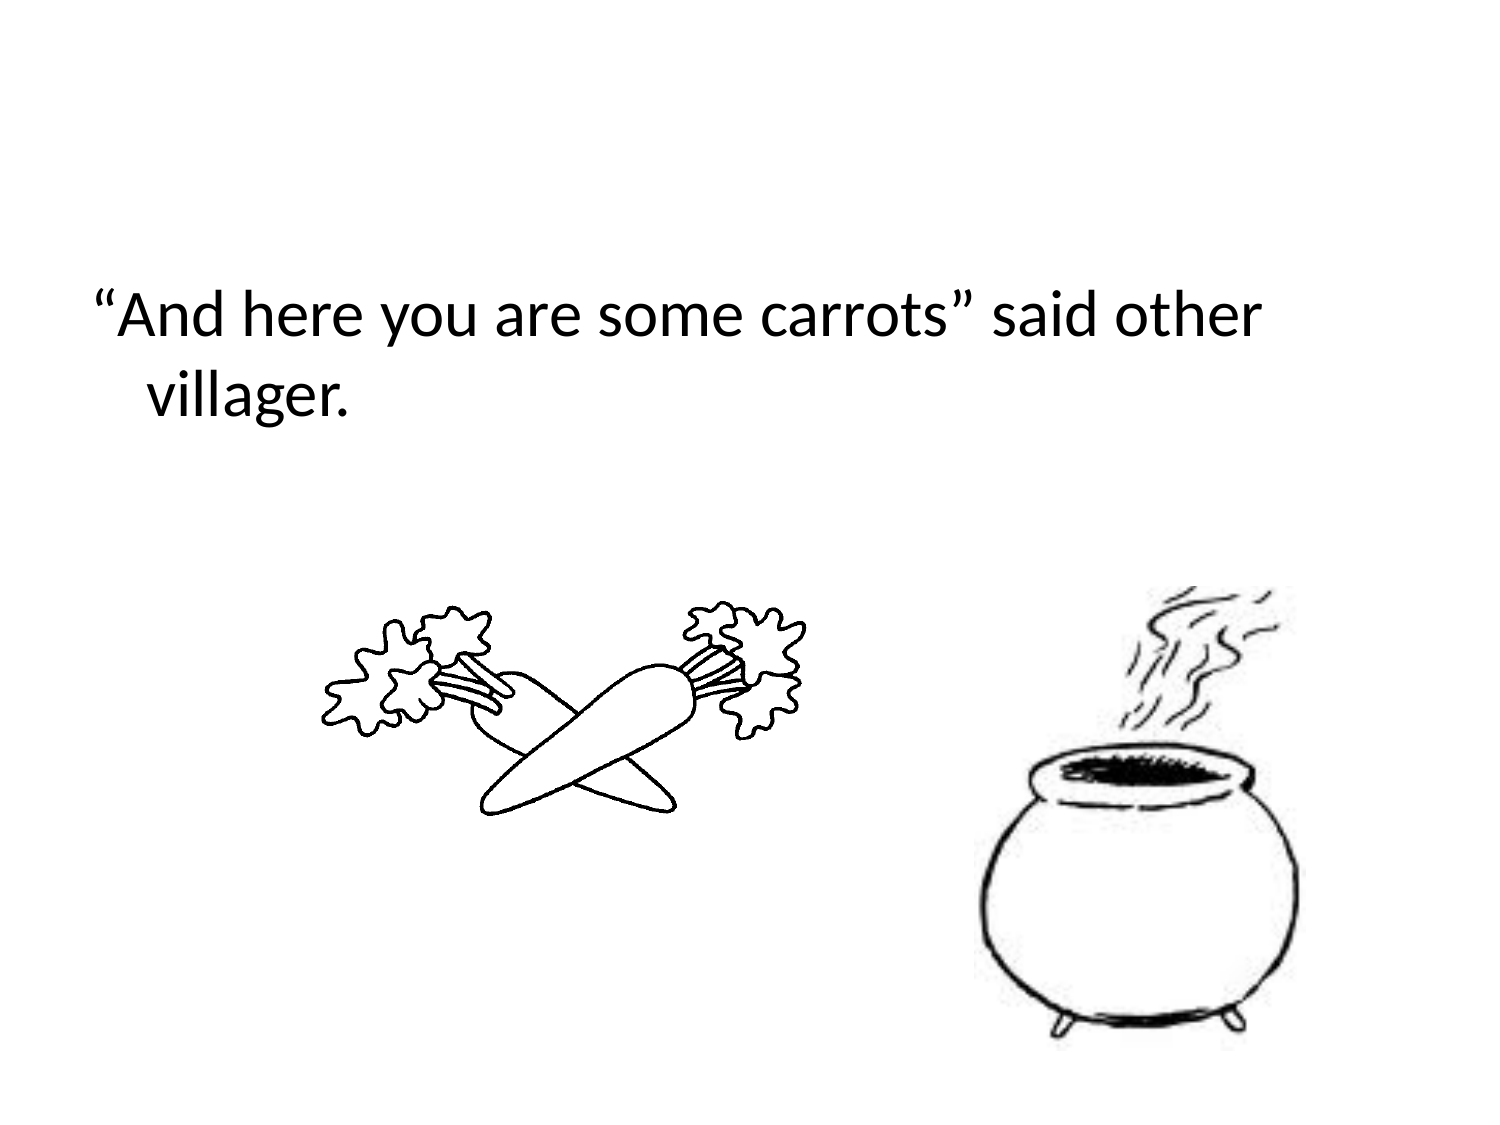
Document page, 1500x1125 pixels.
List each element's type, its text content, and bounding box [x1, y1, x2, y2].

picture [974, 585, 1306, 1051]
picture [312, 597, 810, 835]
list “And here you are some carrots” said other villager. [75, 262, 1425, 1005]
